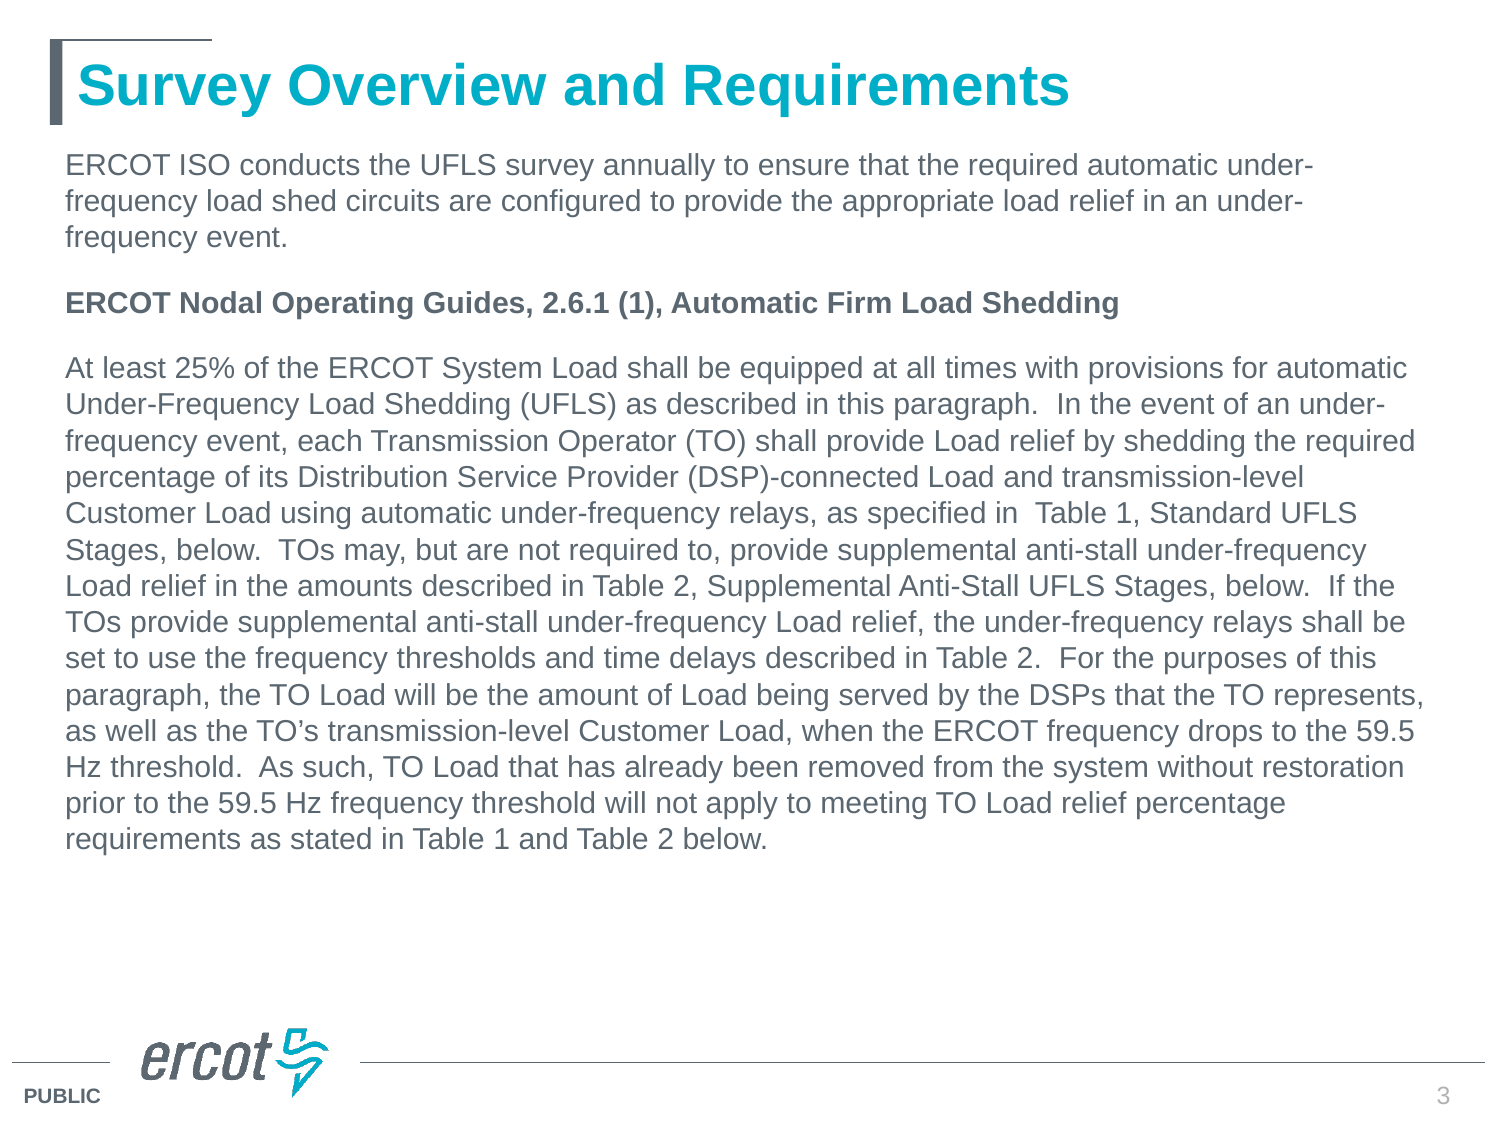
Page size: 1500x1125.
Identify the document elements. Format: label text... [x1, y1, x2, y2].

picture [137, 1024, 332, 1100]
list ERCOT ISO conducts the UFLS survey annually to ensure that the required automatic under-frequency load shed circuits are configured to provide the appropriate load relief in an under-frequency event. ERCOT Nodal Operating Guides, 2.6.1 (1), Automatic Firm Load Shedding At least 25% of the ERCOT System Load shall be equipped at all times with provisions for automatic Under-Frequency Load Shedding (UFLS) as described in this paragraph. In the event of an under-frequency event, each Transmission Operator (TO) shall provide Load relief by shedding the required percentage of its Distribution Service Provider (DSP)-connected Load and transmission-level Customer Load using automatic under-frequency relays, as specified in Table 1, Standard UFLS Stages, below. TOs may, but are not required to, provide supplemental anti-stall under-frequency Load relief in the amounts described in Table 2, Supplemental Anti-Stall UFLS Stages, below. If the TOs provide supplemental anti-stall under-frequency Load relief, the under-frequency relays shall be set to use the frequency thresholds and time delays described in Table 2. For the purposes of this paragraph, the TO Load will be the amount of Load being served by the DSPs that the TO represents, as well as the TO’s transmission-level Customer Load, when the ERCOT frequency drops to the 59.5 Hz threshold. As such, TO Load that has already been removed from the system without restoration prior to the 59.5 Hz frequency threshold will not apply to meeting TO Load relief percentage requirements as stated in Table 1 and Table 2 below. [50, 137, 1450, 967]
slide_number 3 [1400, 1076, 1488, 1113]
title Survey Overview and Requirements [62, 39, 1450, 125]
